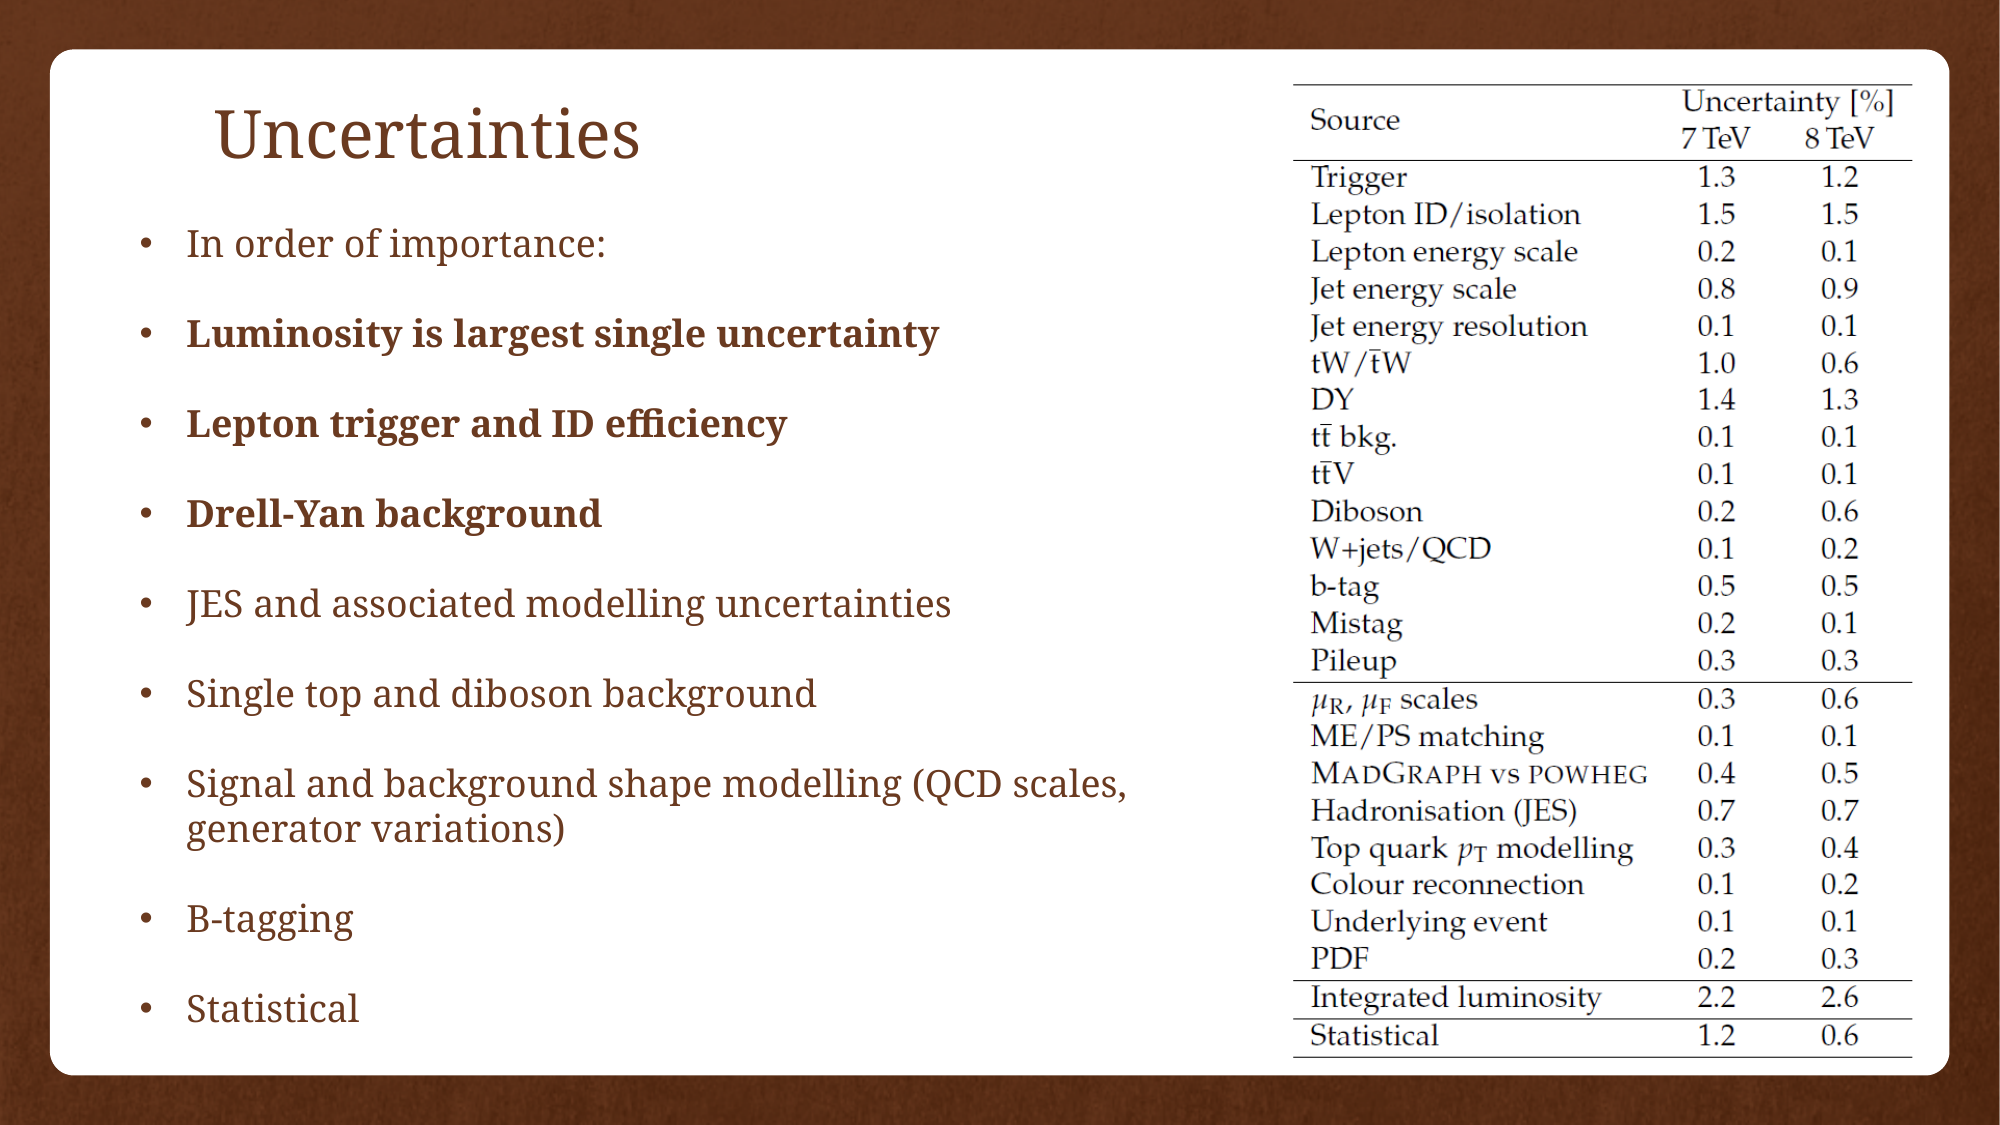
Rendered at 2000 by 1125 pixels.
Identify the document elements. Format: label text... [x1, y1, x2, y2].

picture [1287, 74, 1928, 1063]
title Uncertainties [199, 0, 1800, 180]
text_box In order of importance: Luminosity is largest single uncertainty Lepton trigger and ID efficiency Drell-Yan background JES and associated modelling uncertainties Single top and diboson background Signal and background shape modelling (QCD scales, generator variations) B-tagging Statistical [124, 212, 1287, 1038]
